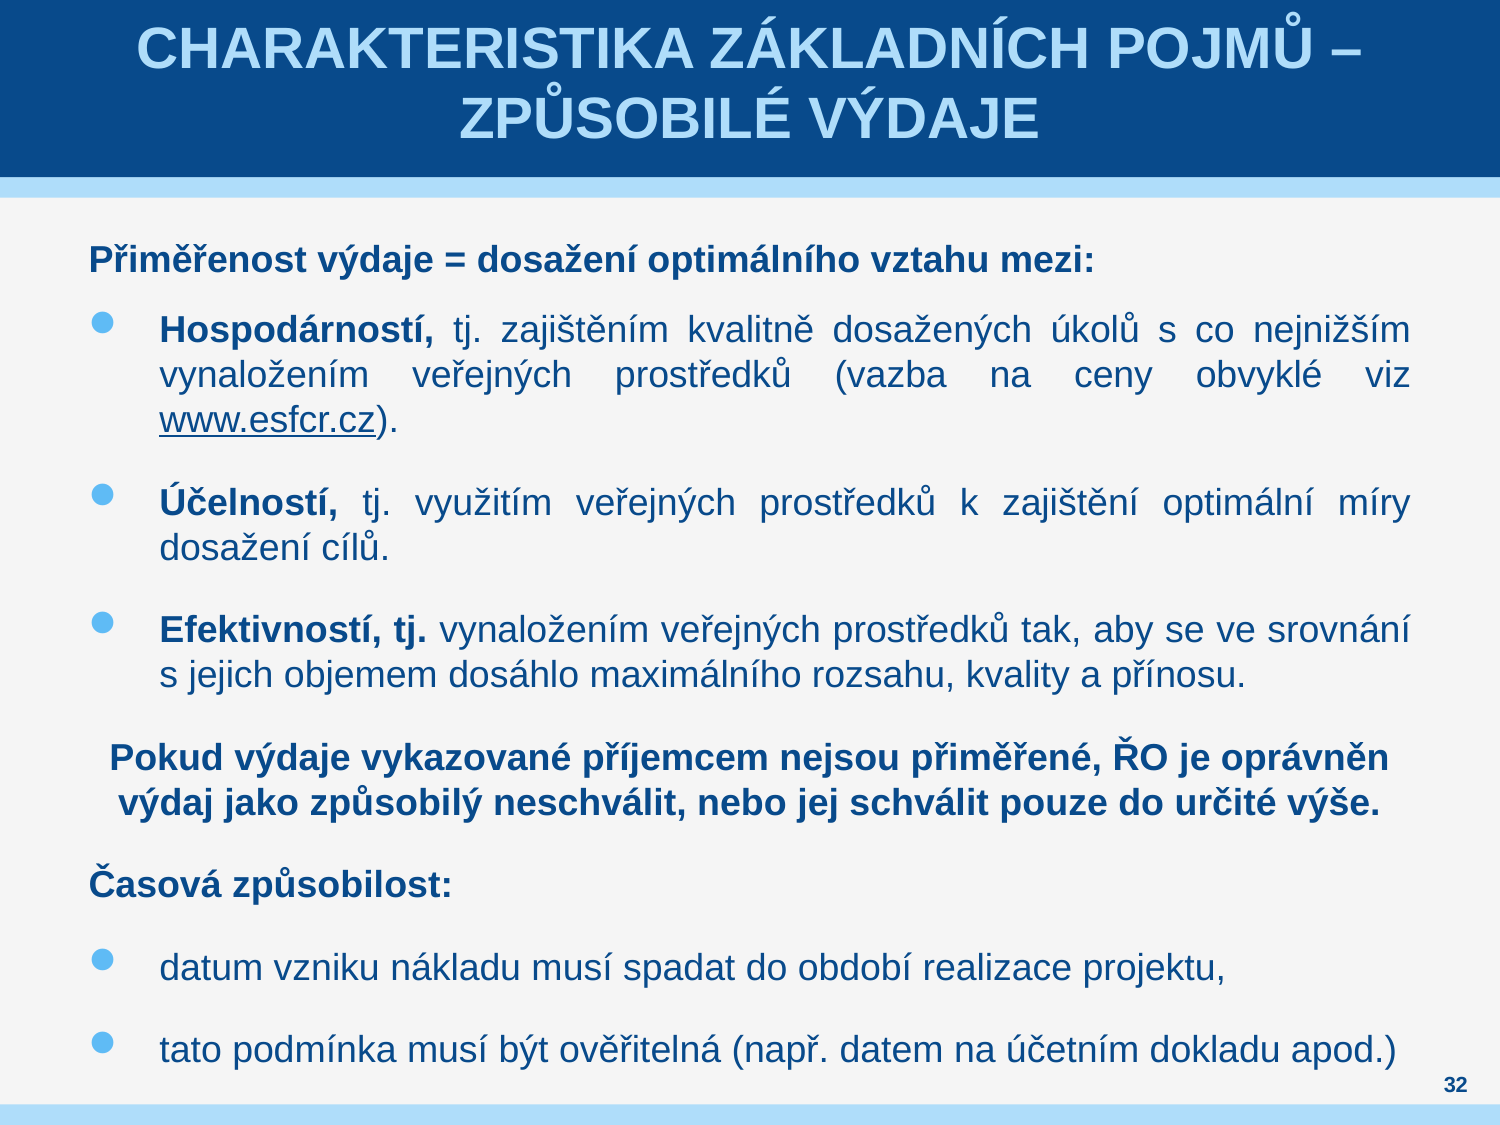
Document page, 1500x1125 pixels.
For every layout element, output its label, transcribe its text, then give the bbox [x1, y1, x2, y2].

list Přiměřenost výdaje = dosažení optimálního vztahu mezi: Hospodárností, tj. zajištěním kvalitně dosažených úkolů s co nejnižším vynaložením veřejných prostředků (vazba na ceny obvyklé viz www.esfcr.cz). Účelností, tj. využitím veřejných prostředků k zajištění optimální míry dosažení cílů. Efektivností, tj. vynaložením veřejných prostředků tak, aby se ve srovnání s jejich objemem dosáhlo maximálního rozsahu, kvality a přínosu. Pokud výdaje vykazované příjemcem nejsou přiměřené, ŘO je oprávněn výdaj jako způsobilý neschválit, nebo jej schválit pouze do určité výše. Časová způsobilost: datum vzniku nákladu musí spadat do období realizace projektu, tato podmínka musí být ověřitelná (např. datem na účetním dokladu apod.) [88, 219, 1412, 1094]
slide_number 32 [1417, 1068, 1495, 1099]
title Charakteristika základních pojmů – Způsobilé výdaje [0, 0, 1500, 220]
